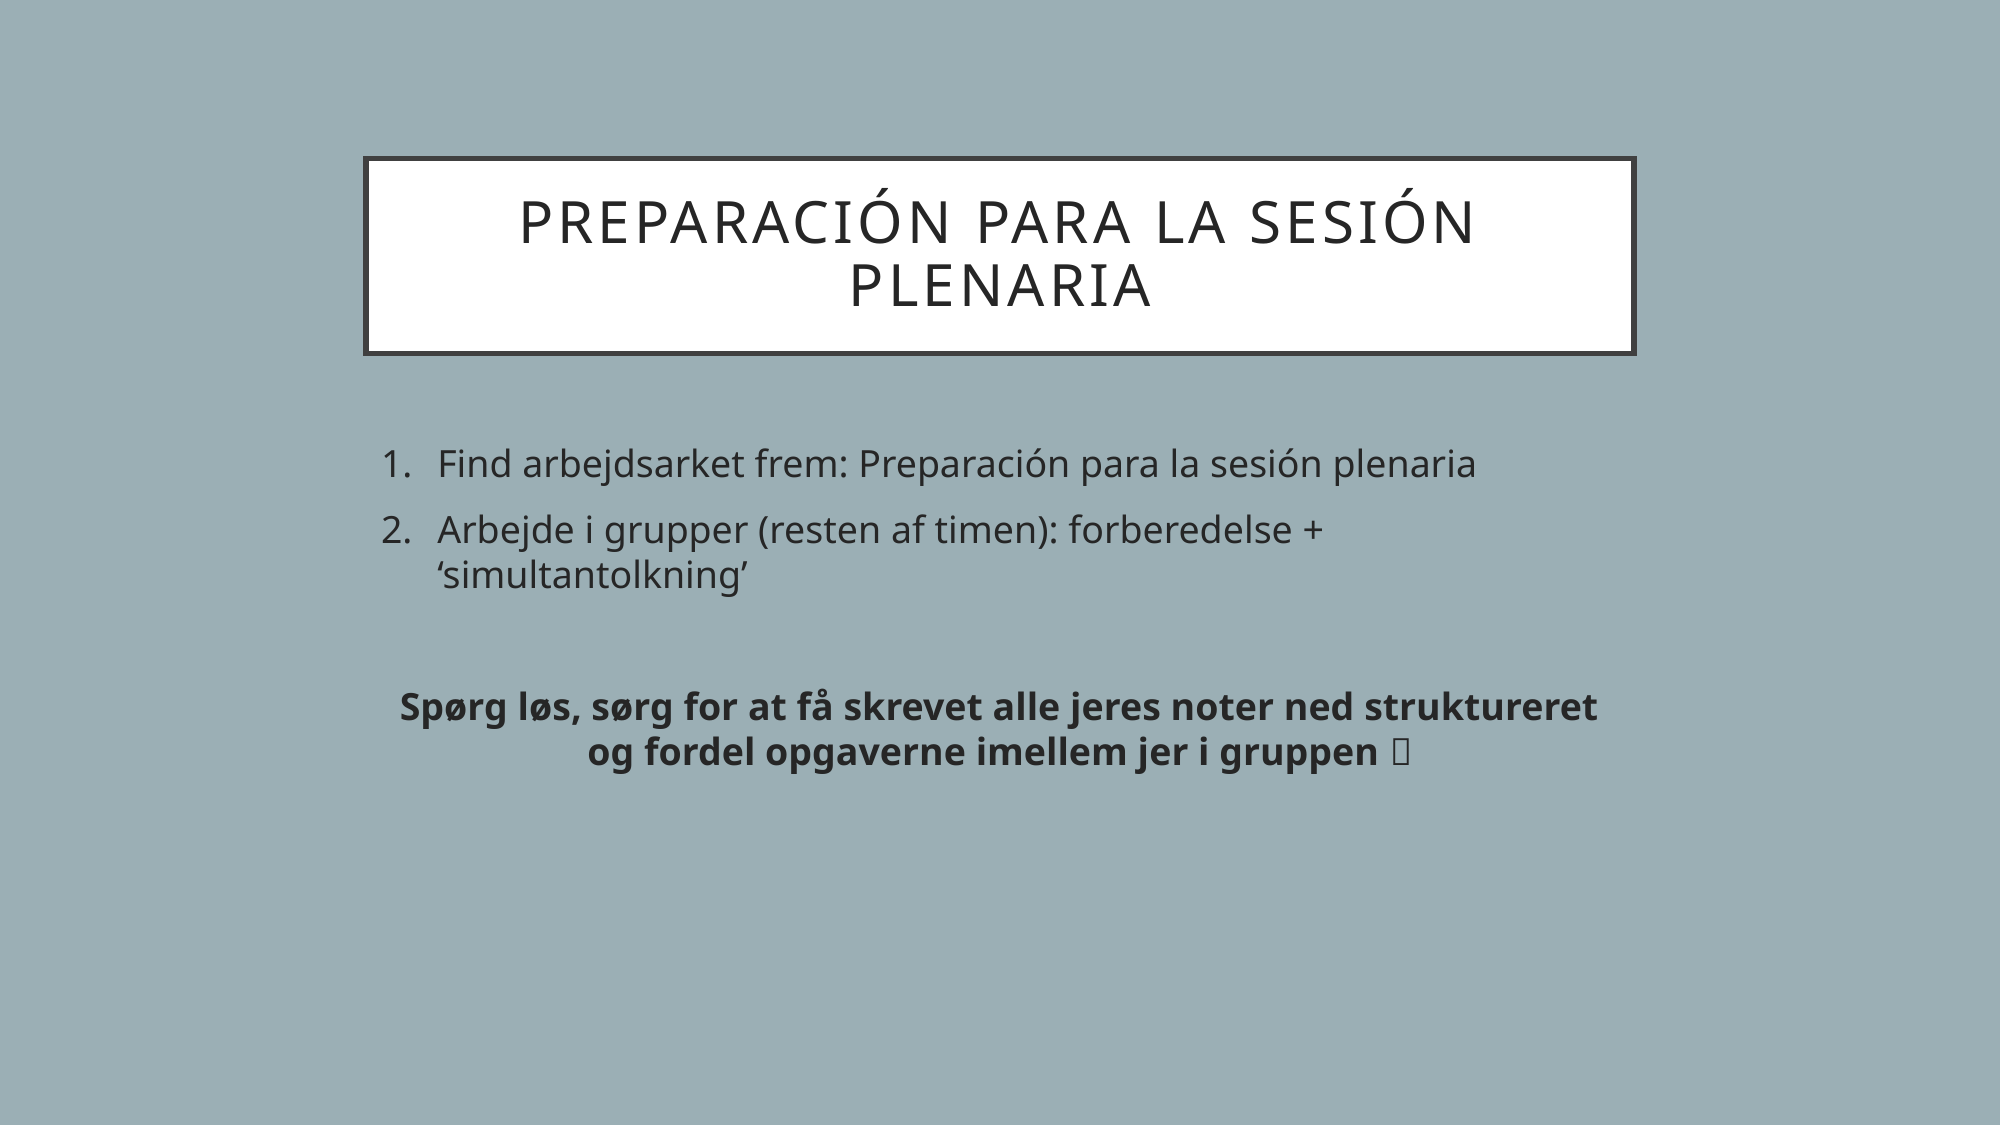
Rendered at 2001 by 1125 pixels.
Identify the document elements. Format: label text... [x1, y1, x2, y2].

title Preparación para la sesión plenaria [363, 156, 1637, 356]
list Find arbejdsarket frem: Preparación para la sesión plenaria Arbejde i grupper (resten af timen): forberedelse + ‘simultantolkning’ Spørg løs, sørg for at få skrevet alle jeres noter ned struktureret og fordel opgaverne imellem jer i gruppen  [366, 432, 1634, 942]
